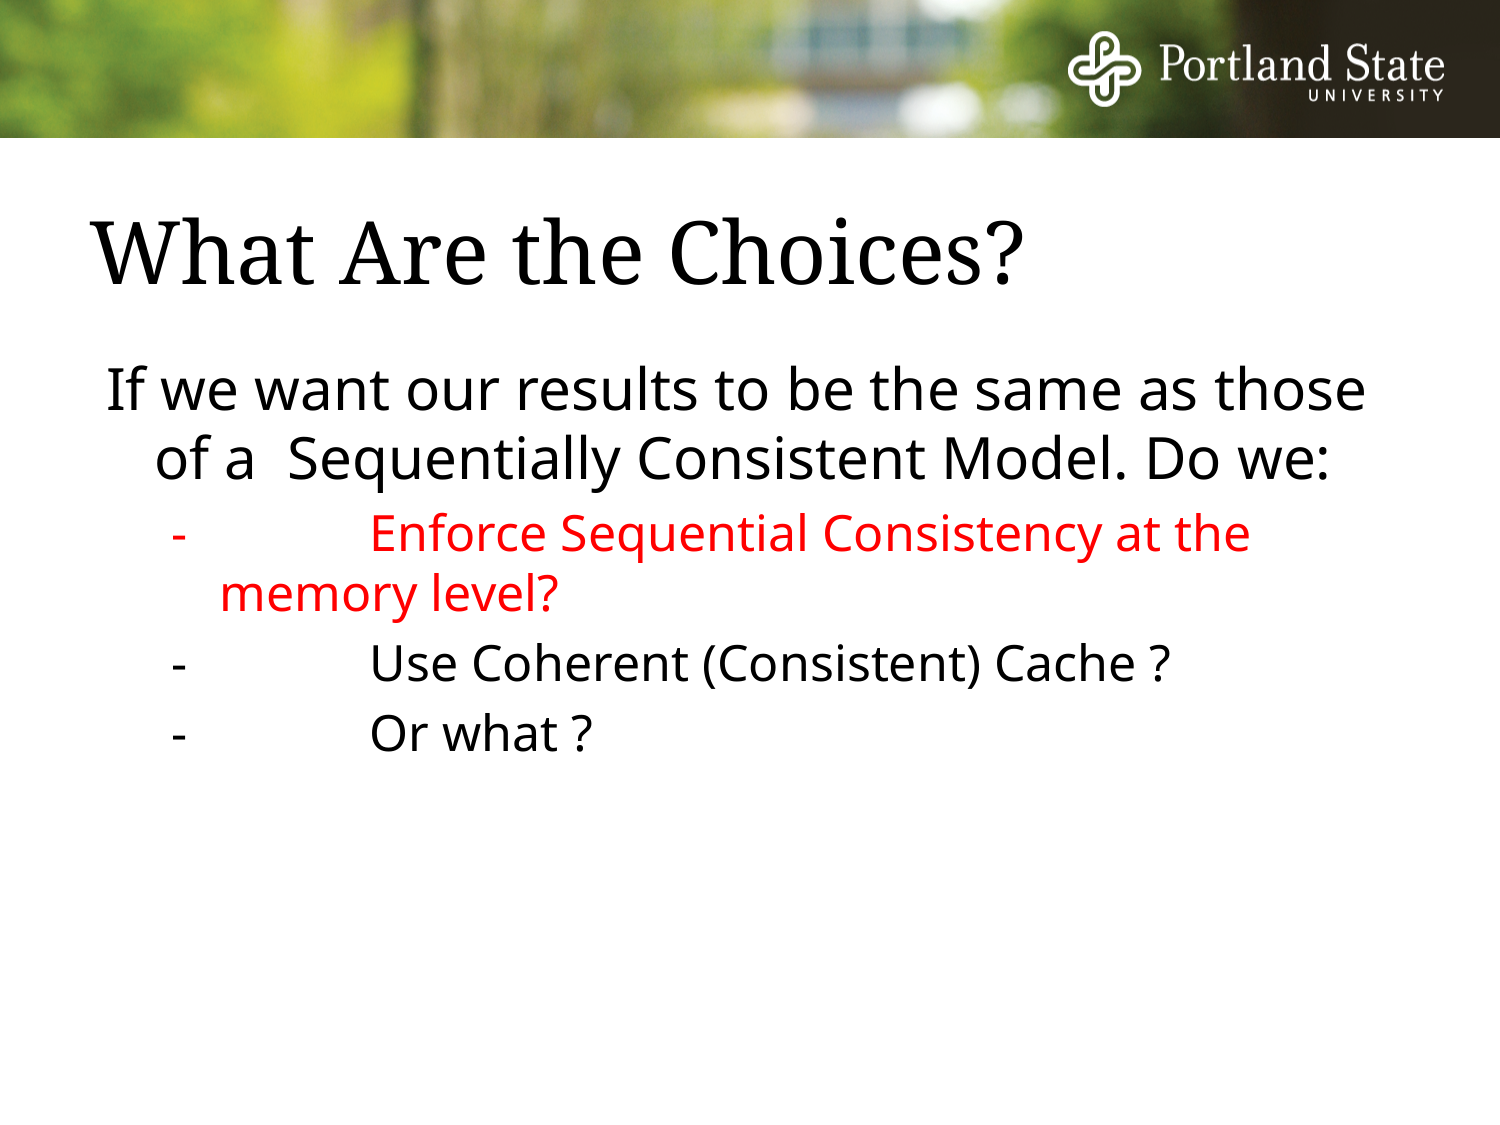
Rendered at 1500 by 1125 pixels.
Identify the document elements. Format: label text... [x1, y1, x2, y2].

list If we want our results to be the same as those of a Sequentially Consistent Model. Do we: - Enforce Sequential Consistency at the memory level? - Use Coherent (Consistent) Cache ? - Or what ? [74, 343, 1425, 851]
title What Are the Choices? [74, 201, 1425, 313]
picture [0, 0, 1500, 138]
